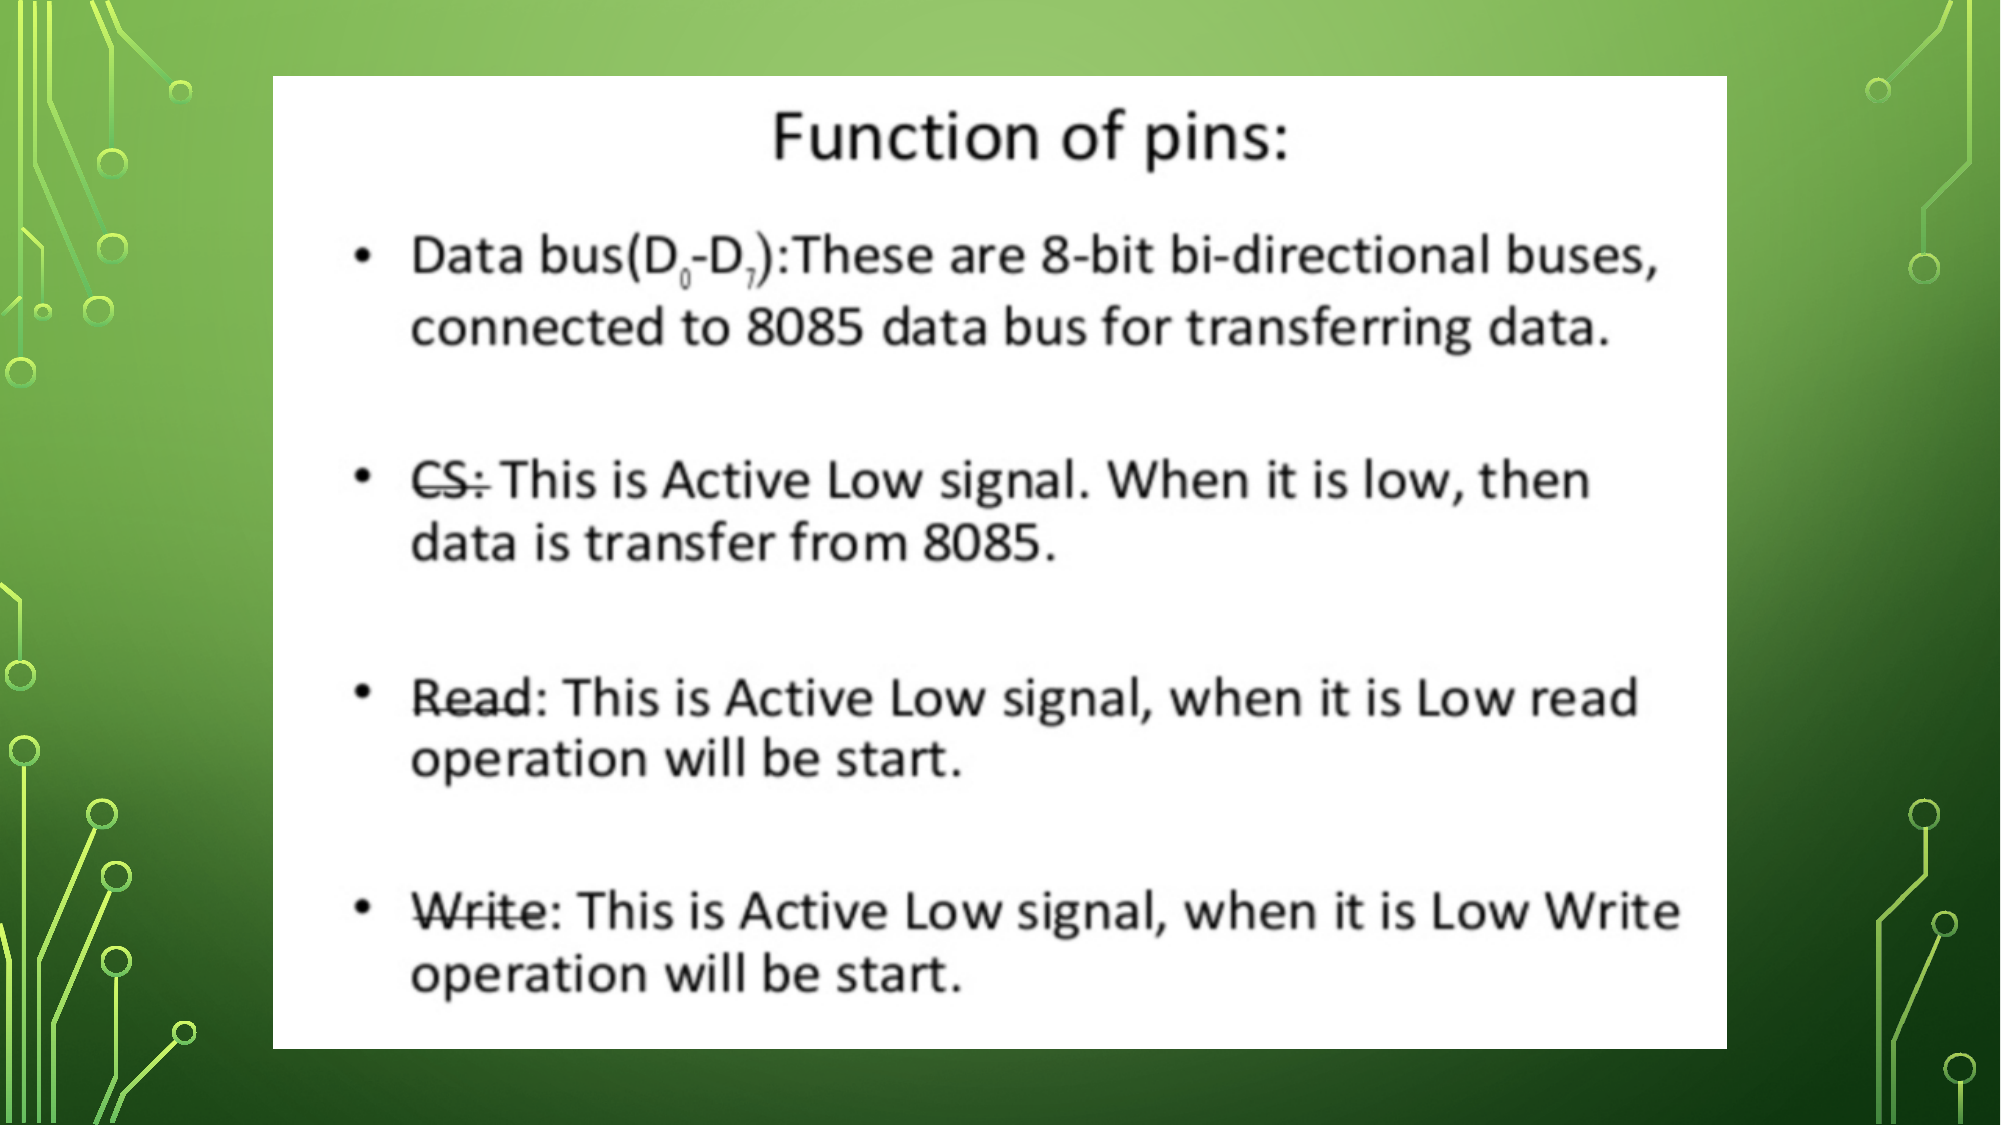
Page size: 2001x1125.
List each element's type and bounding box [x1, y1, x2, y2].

picture [273, 76, 1727, 1049]
